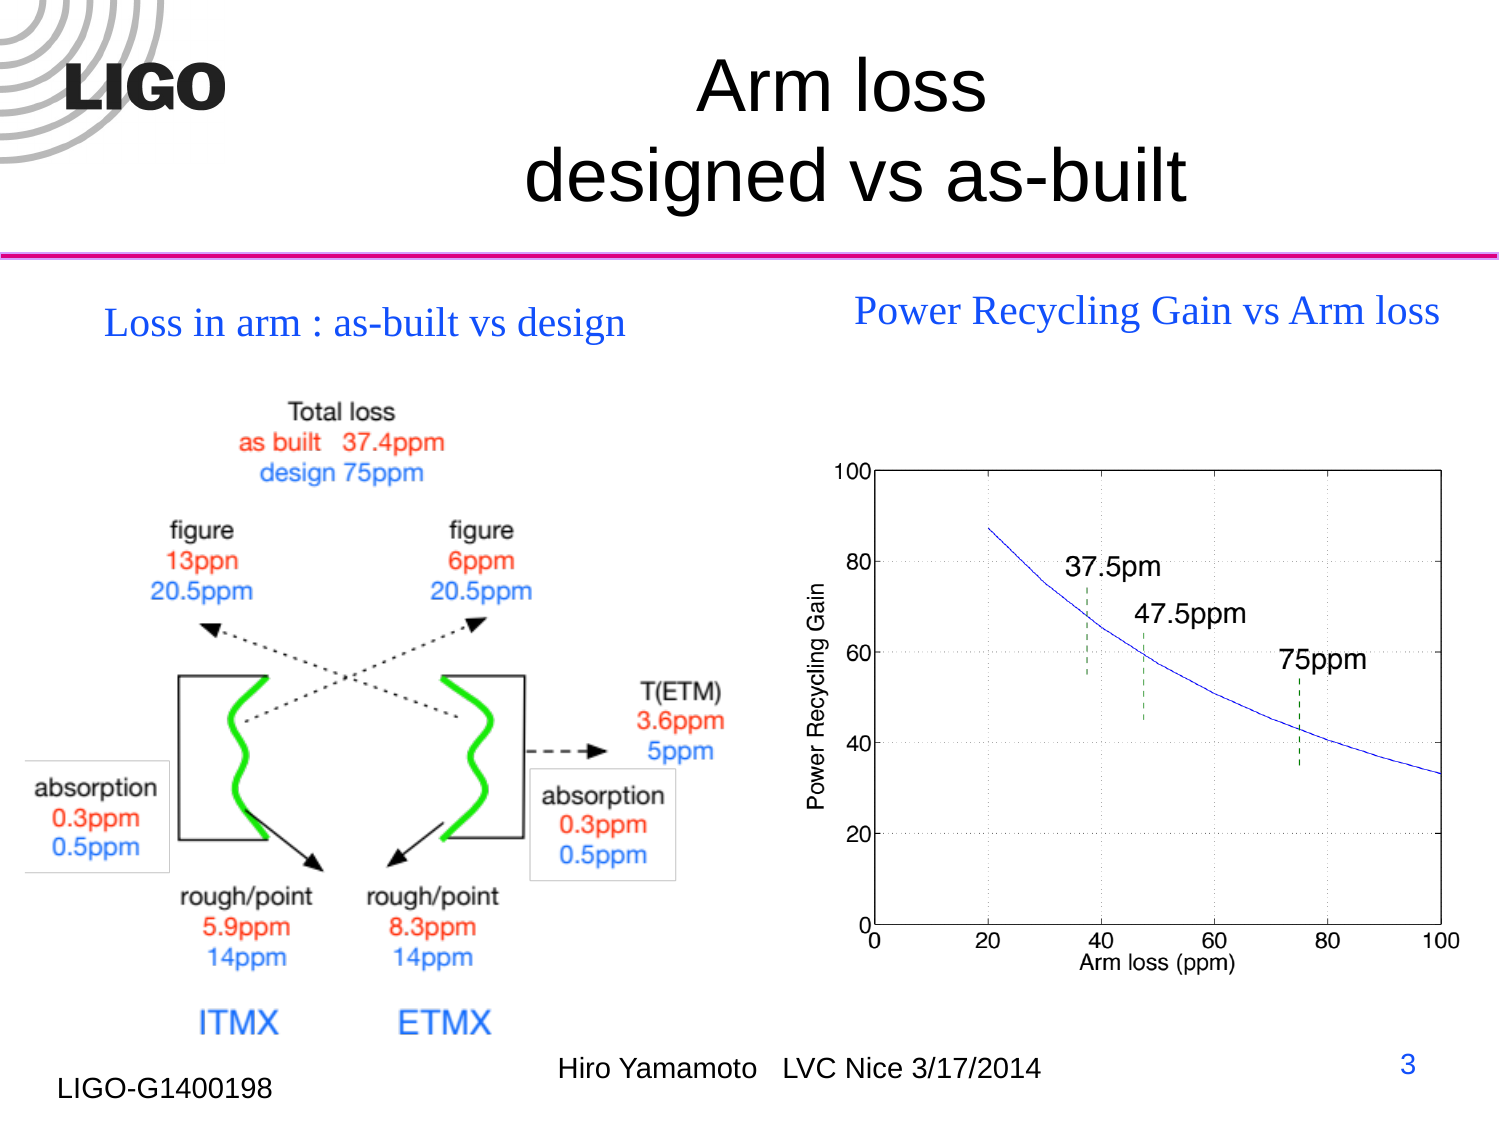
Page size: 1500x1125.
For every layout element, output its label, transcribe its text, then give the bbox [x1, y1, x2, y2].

text_box Loss in arm : as-built vs design [89, 287, 642, 353]
title Arm loss designed vs as-built [262, 0, 1450, 225]
picture [0, 0, 225, 164]
picture [762, 412, 1500, 1002]
picture [24, 387, 734, 1063]
text_box Power Recycling Gain vs Arm loss [839, 275, 1456, 340]
slide_number 3 [1382, 1035, 1435, 1090]
